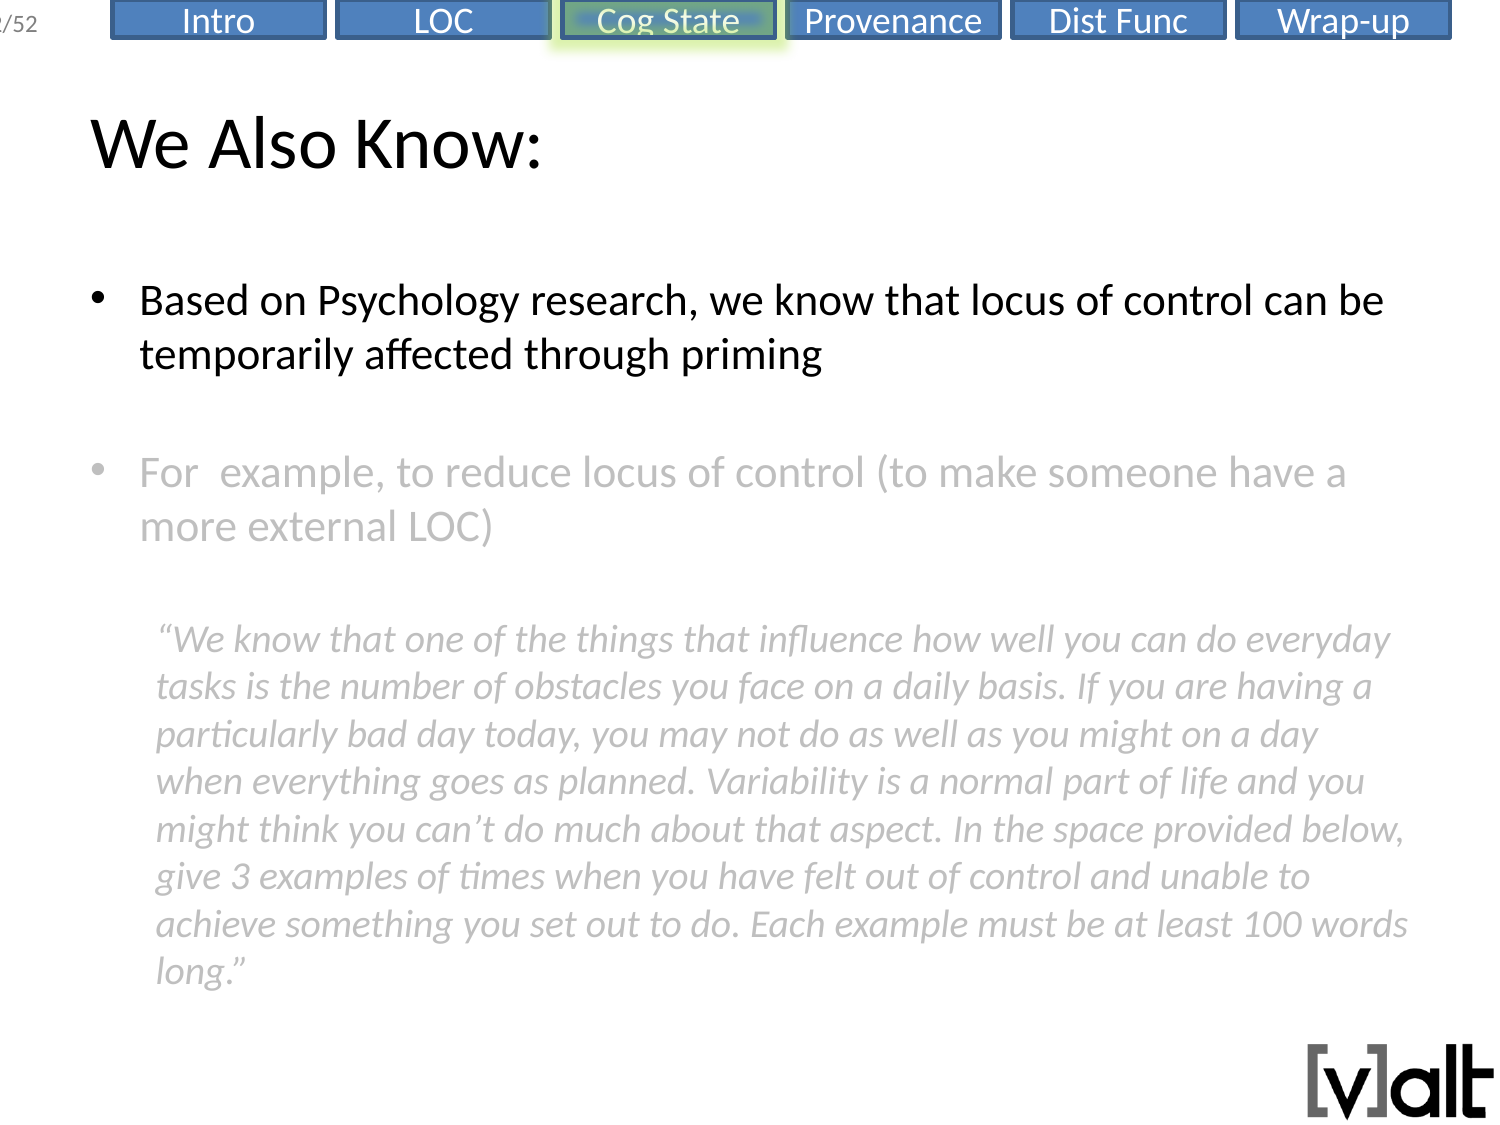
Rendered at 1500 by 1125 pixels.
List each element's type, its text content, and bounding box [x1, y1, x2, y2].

list Based on Psychology research, we know that locus of control can be temporarily affected through priming For example, to reduce locus of control (to make someone have a more external LOC) “We know that one of the things that influence how well you can do everyday tasks is the number of obstacles you face on a daily basis. If you are having a particularly bad day today, you may not do as well as you might on a day when everything goes as planned. Variability is a normal part of life and you might think you can’t do much about that aspect. In the space provided below, give 3 examples of times when you have felt out of control and unable to achieve something you set out to do. Each example must be at least 100 words long.” [75, 262, 1425, 1005]
text_box [560, 0, 777, 40]
picture [1299, 1034, 1500, 1125]
title We Also Know: [75, 45, 1425, 233]
